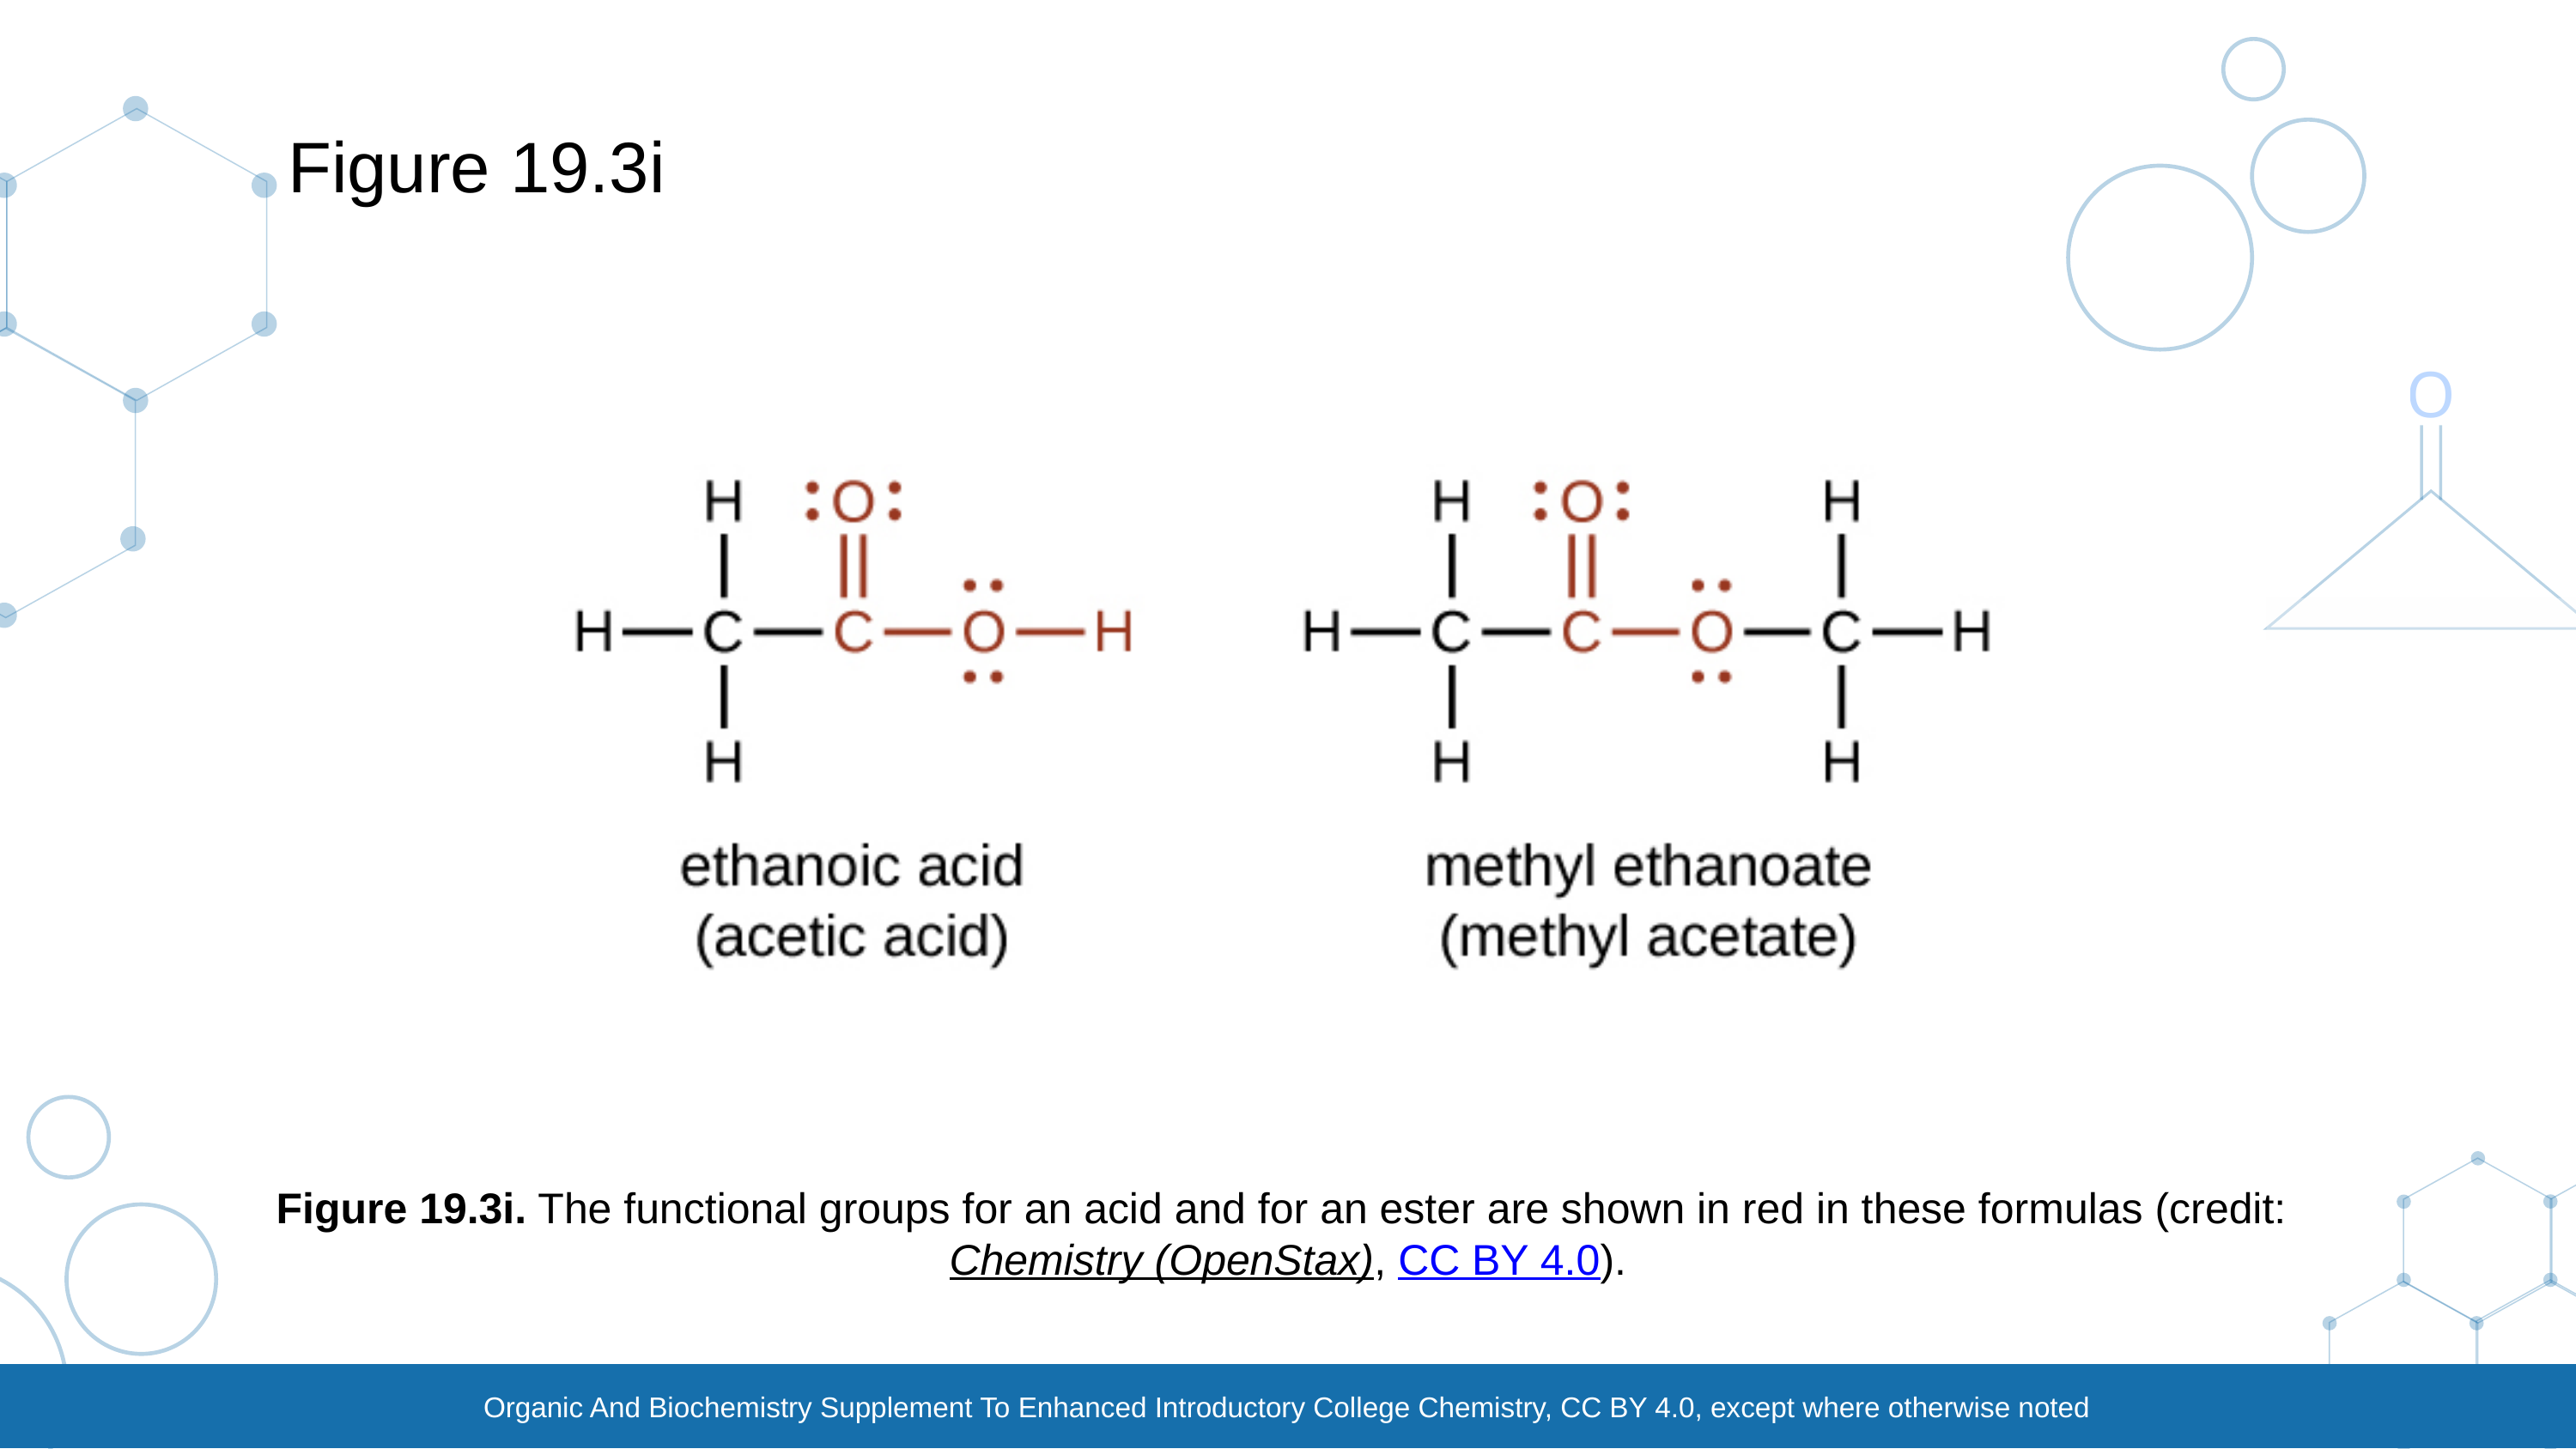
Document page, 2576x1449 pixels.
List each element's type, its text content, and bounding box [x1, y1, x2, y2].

list Figure 19.3i. The functional groups for an acid and for an ester are shown in red in these formulas (credit: Chemistry (OpenStax), CC BY 4.0). [237, 1173, 2339, 1336]
picture [526, 464, 2049, 985]
title Figure 19.3i [275, 83, 1435, 245]
footer Organic And Biochemistry Supplement To Enhanced Introductory College Chemistry, CC BY 4.0, except where otherwise noted [400, 1379, 2176, 1432]
